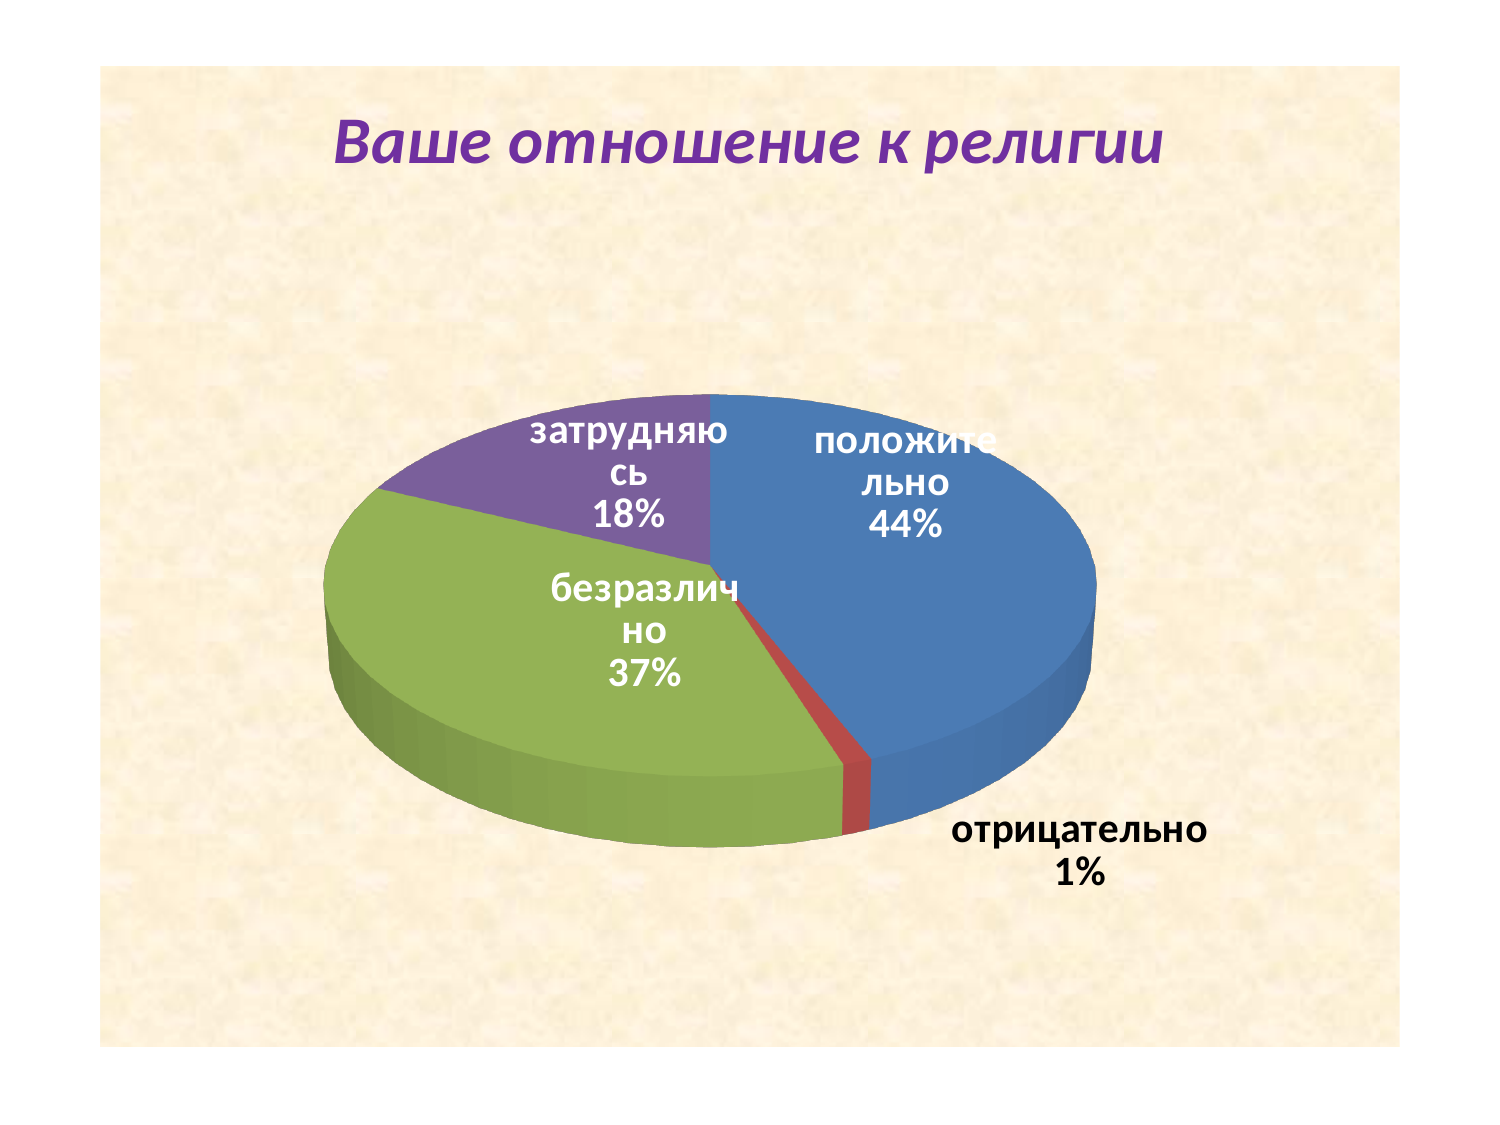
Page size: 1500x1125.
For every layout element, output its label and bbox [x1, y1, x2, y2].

chart [100, 66, 1400, 1047]
